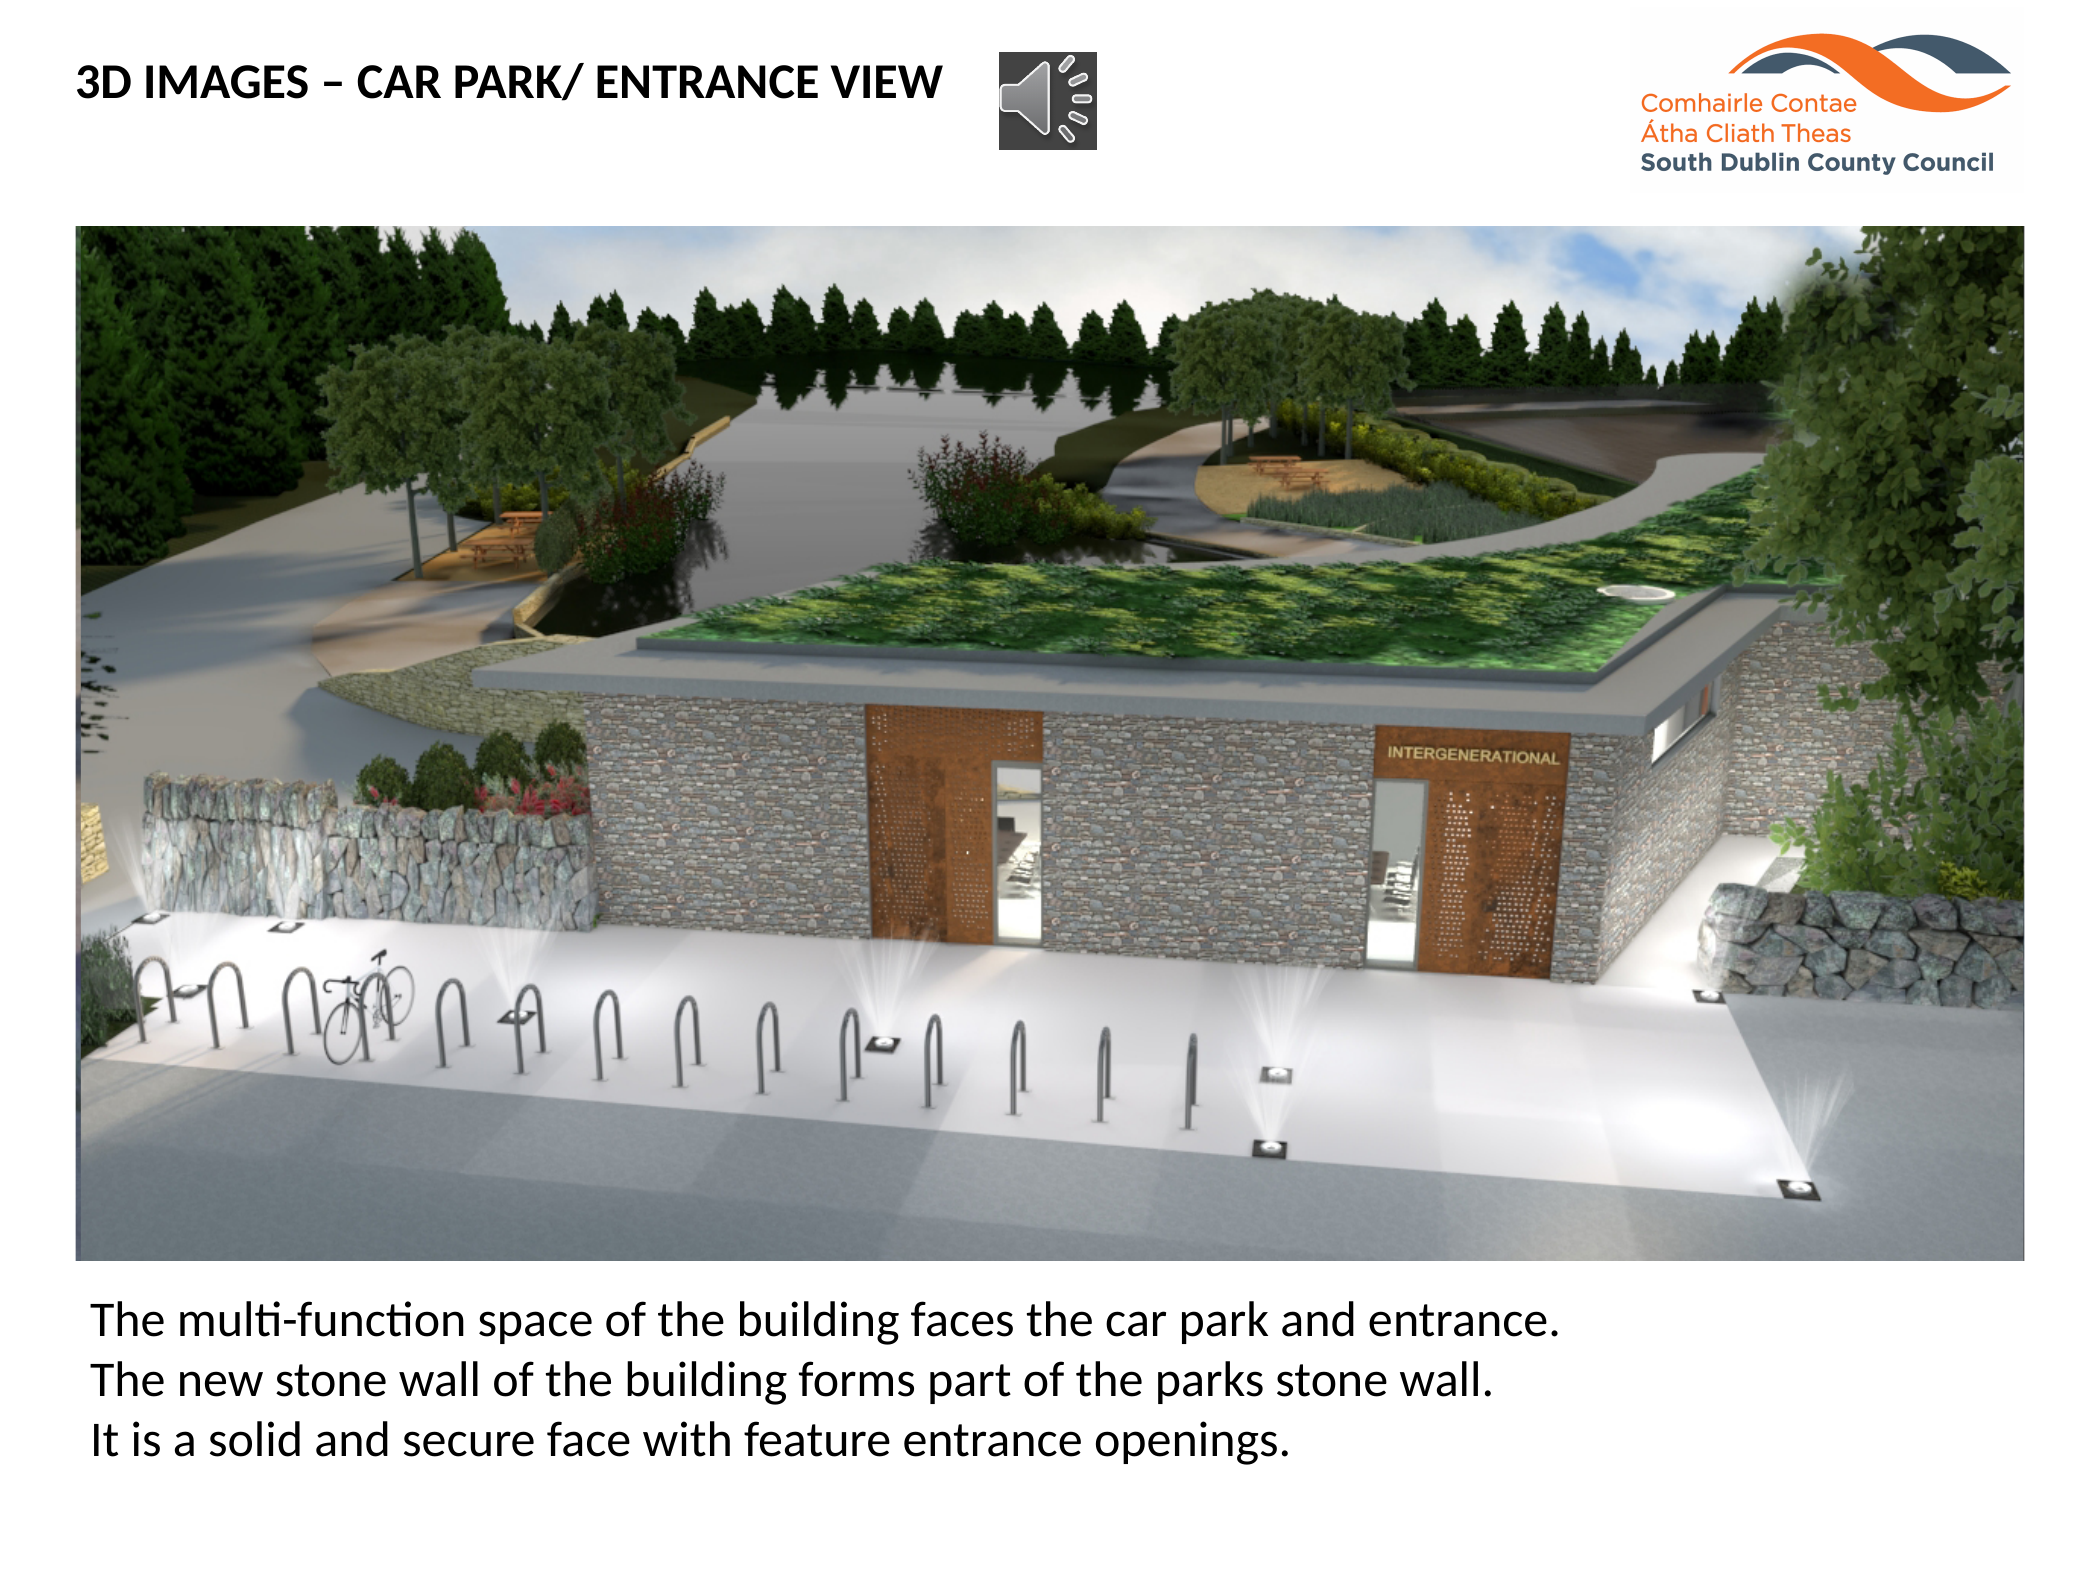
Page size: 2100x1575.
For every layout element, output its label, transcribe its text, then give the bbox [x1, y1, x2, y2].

text_box The multi-function space of the building faces the car park and entrance. The new stone wall of the building forms part of the parks stone wall. It is a solid and secure face with feature entrance openings. [75, 1278, 2022, 1474]
text_box 3D IMAGES – CAR PARK/ ENTRANCE VIEW [60, 40, 959, 161]
picture [1630, 7, 2024, 193]
picture [998, 51, 1099, 152]
picture [75, 226, 2025, 1261]
